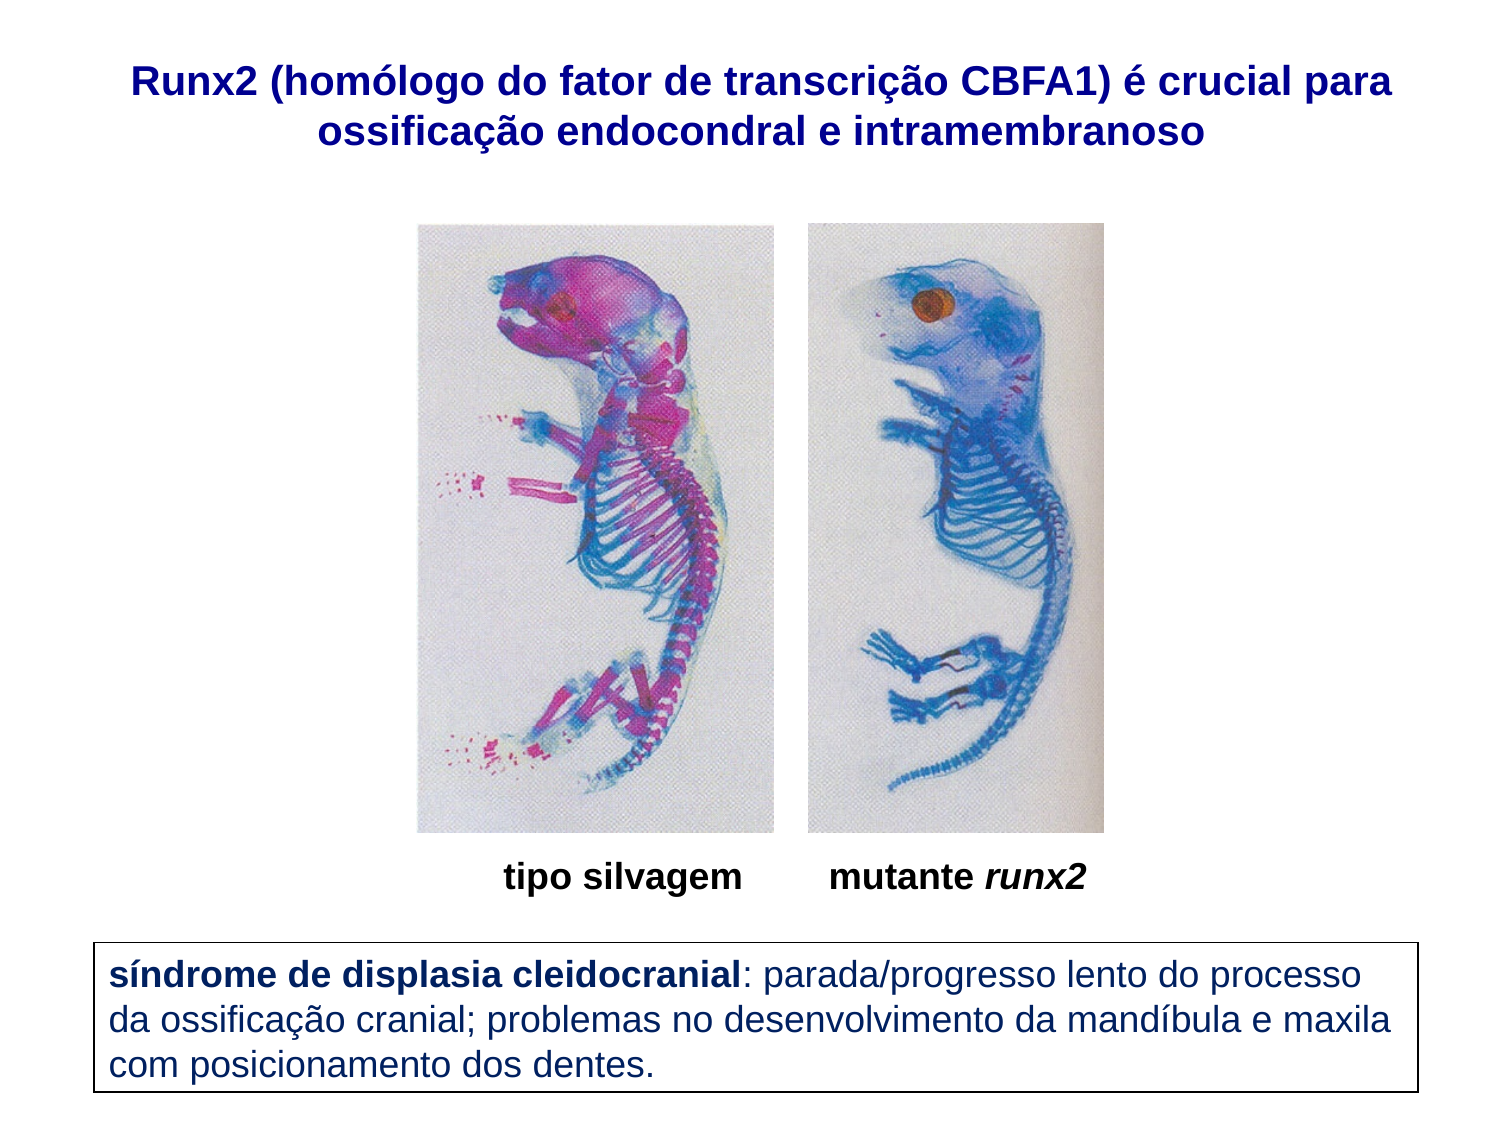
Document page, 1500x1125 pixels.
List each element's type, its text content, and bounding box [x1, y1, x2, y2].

text_box síndrome de displasia cleidocranial: parada/progresso lento do processo da ossificação cranial; problemas no desenvolvimento da mandíbula e maxila com posicionamento dos dentes. [93, 942, 1418, 1092]
picture [808, 223, 1104, 834]
picture [416, 223, 774, 834]
text_box tipo silvagem [488, 844, 759, 905]
text_box Runx2 (homólogo do fator de transcrição CBFA1) é crucial para ossificação endocondral e intramembranoso [70, 46, 1454, 162]
text_box mutante runx2 [813, 844, 1102, 905]
